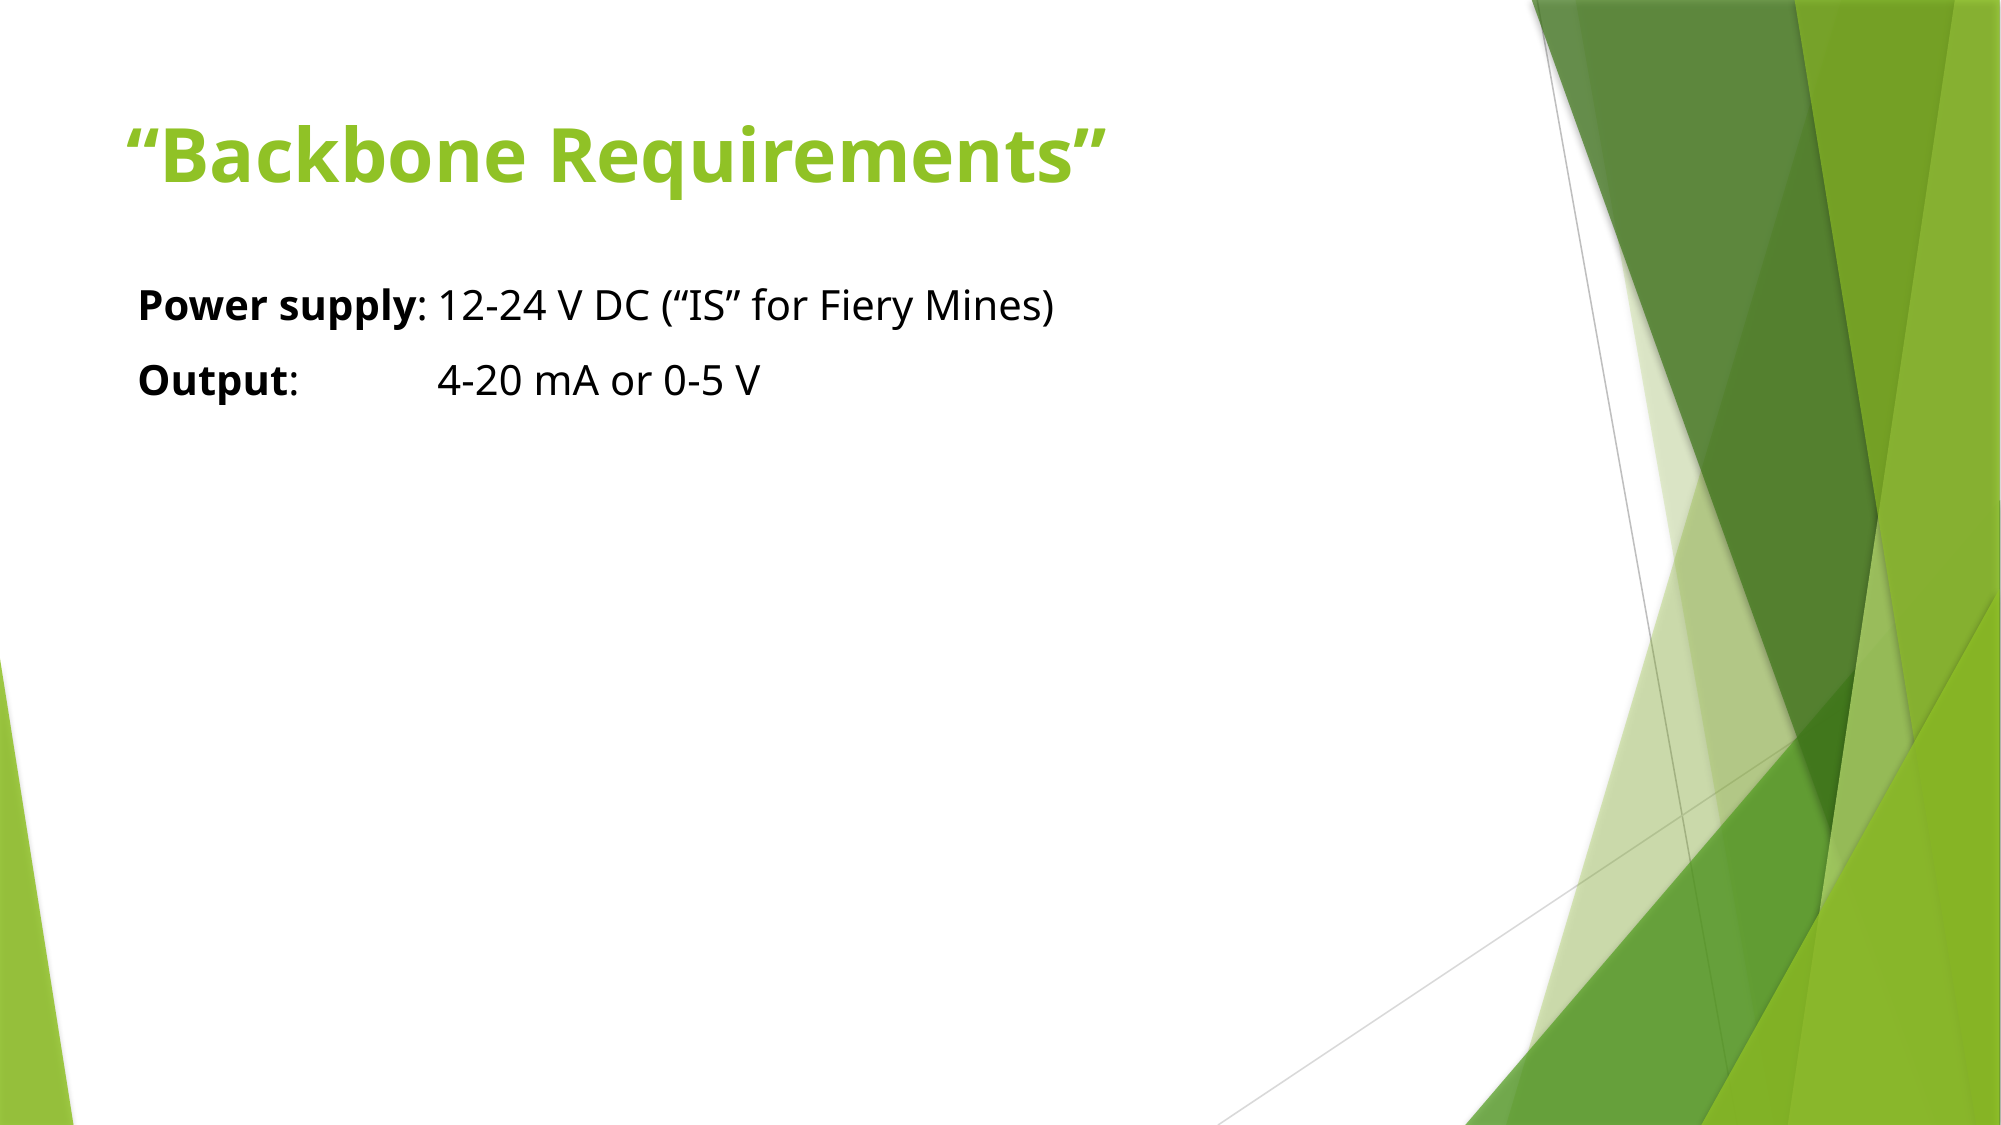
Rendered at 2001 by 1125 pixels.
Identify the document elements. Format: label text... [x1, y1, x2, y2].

title “Backbone Requirements” [111, 99, 1522, 220]
text_box Power supply: 12-24 V DC (“IS” for Fiery Mines) Output: 4-20 mA or 0-5 V [122, 246, 1148, 457]
